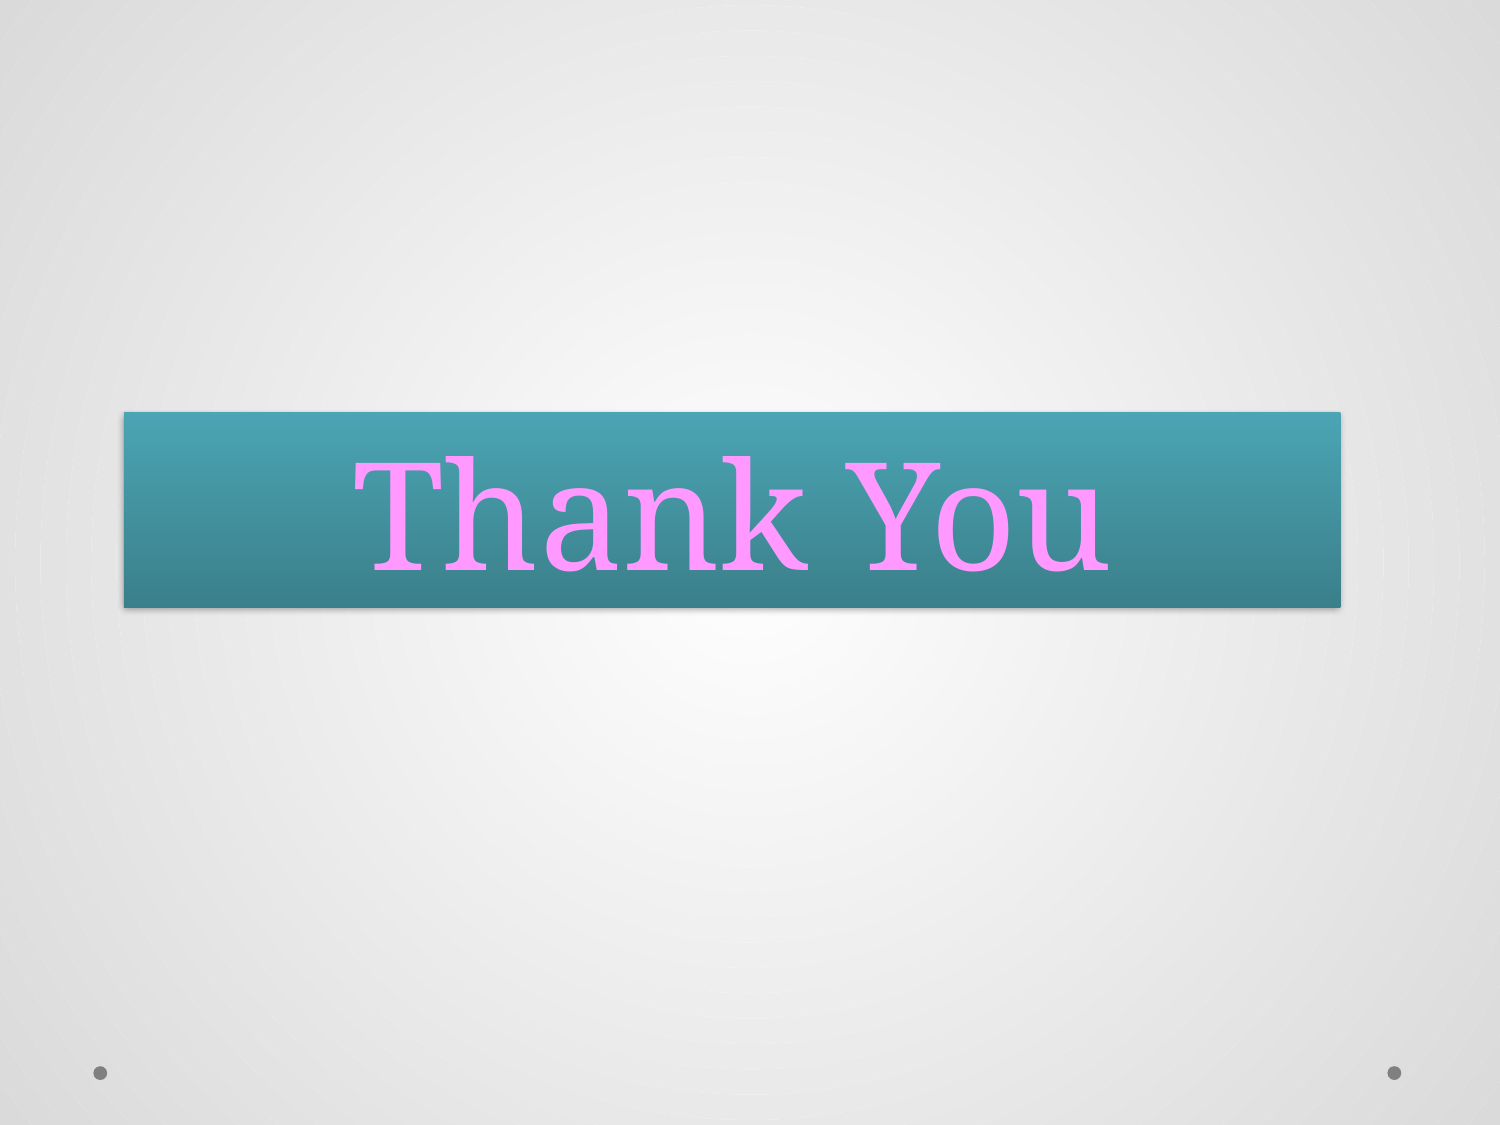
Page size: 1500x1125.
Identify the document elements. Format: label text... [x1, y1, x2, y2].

text_box Thank You [123, 412, 1341, 608]
